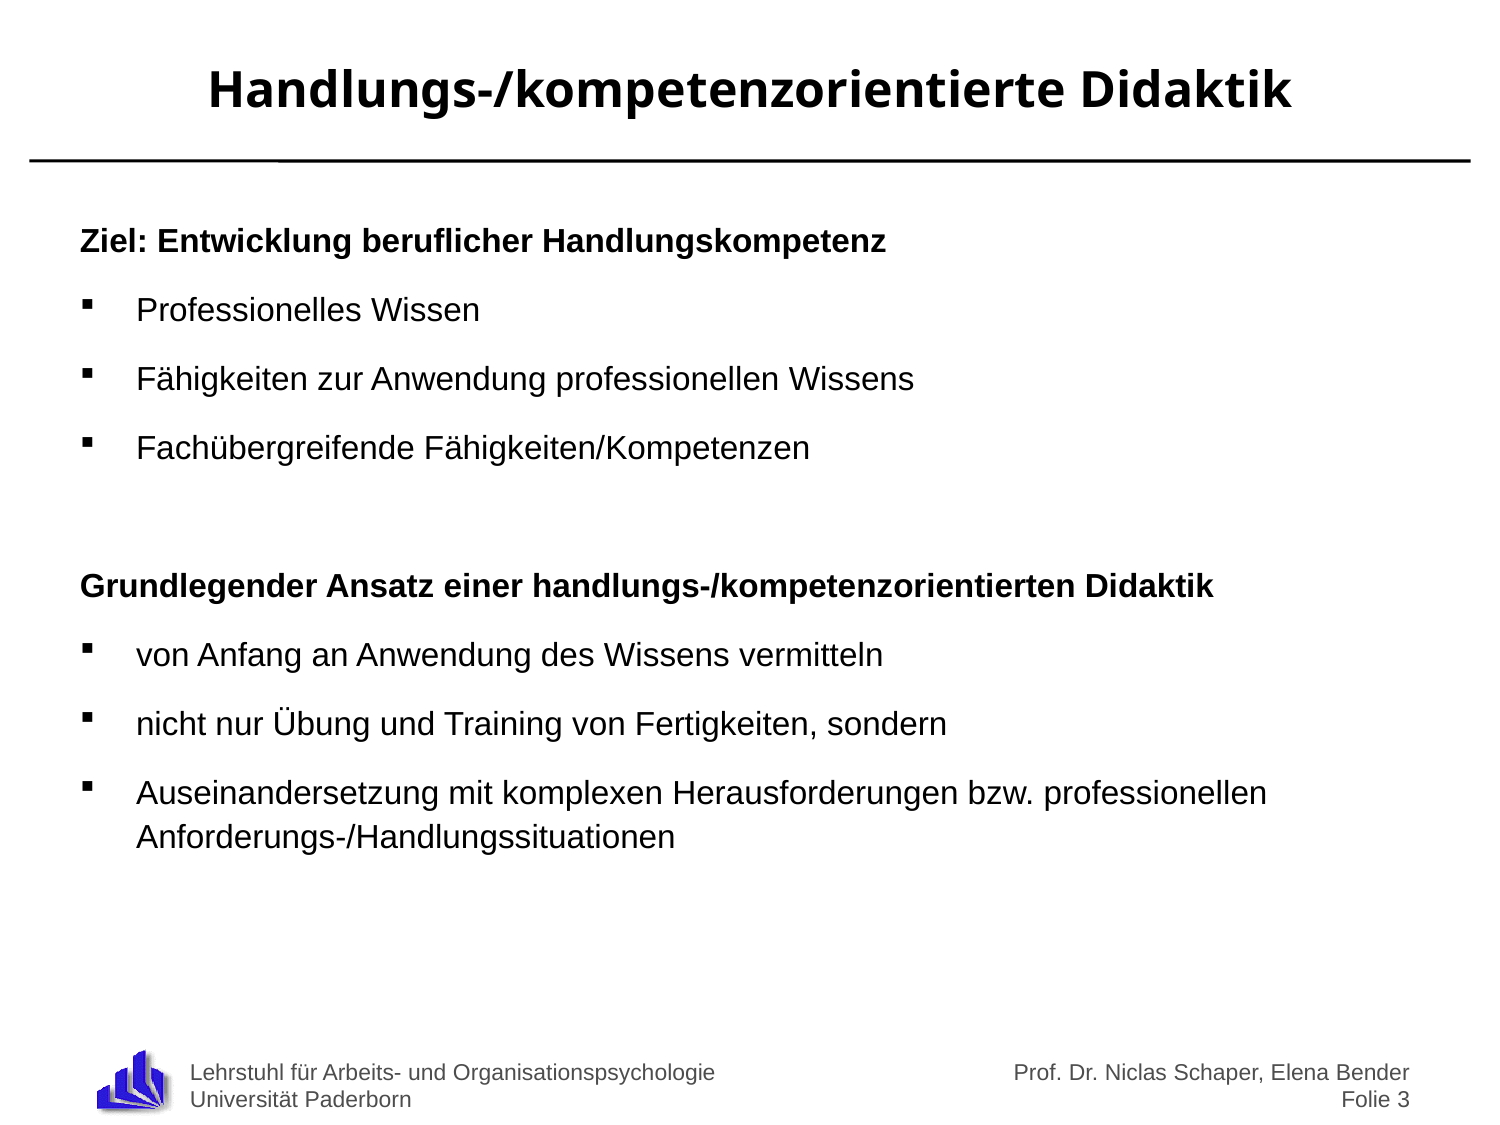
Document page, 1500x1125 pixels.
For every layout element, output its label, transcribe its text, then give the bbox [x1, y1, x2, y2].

footer Prof. Dr. Niclas Schaper, Elena Bender Folie 3 [762, 1050, 1425, 1125]
list Ziel: Entwicklung beruflicher Handlungskompetenz Professionelles Wissen Fähigkeiten zur Anwendung professionellen Wissens Fachübergreifende Fähigkeiten/Kompetenzen Grundlegender Ansatz einer handlungs-/kompetenzorientierten Didaktik von Anfang an Anwendung des Wissens vermitteln nicht nur Übung und Training von Fertigkeiten, sondern Auseinandersetzung mit komplexen Herausforderungen bzw. professionellen Anforderungs-/Handlungssituationen [64, 208, 1415, 929]
title Handlungs-/kompetenzorientierte Didaktik [75, 24, 1425, 150]
picture [83, 1043, 184, 1119]
